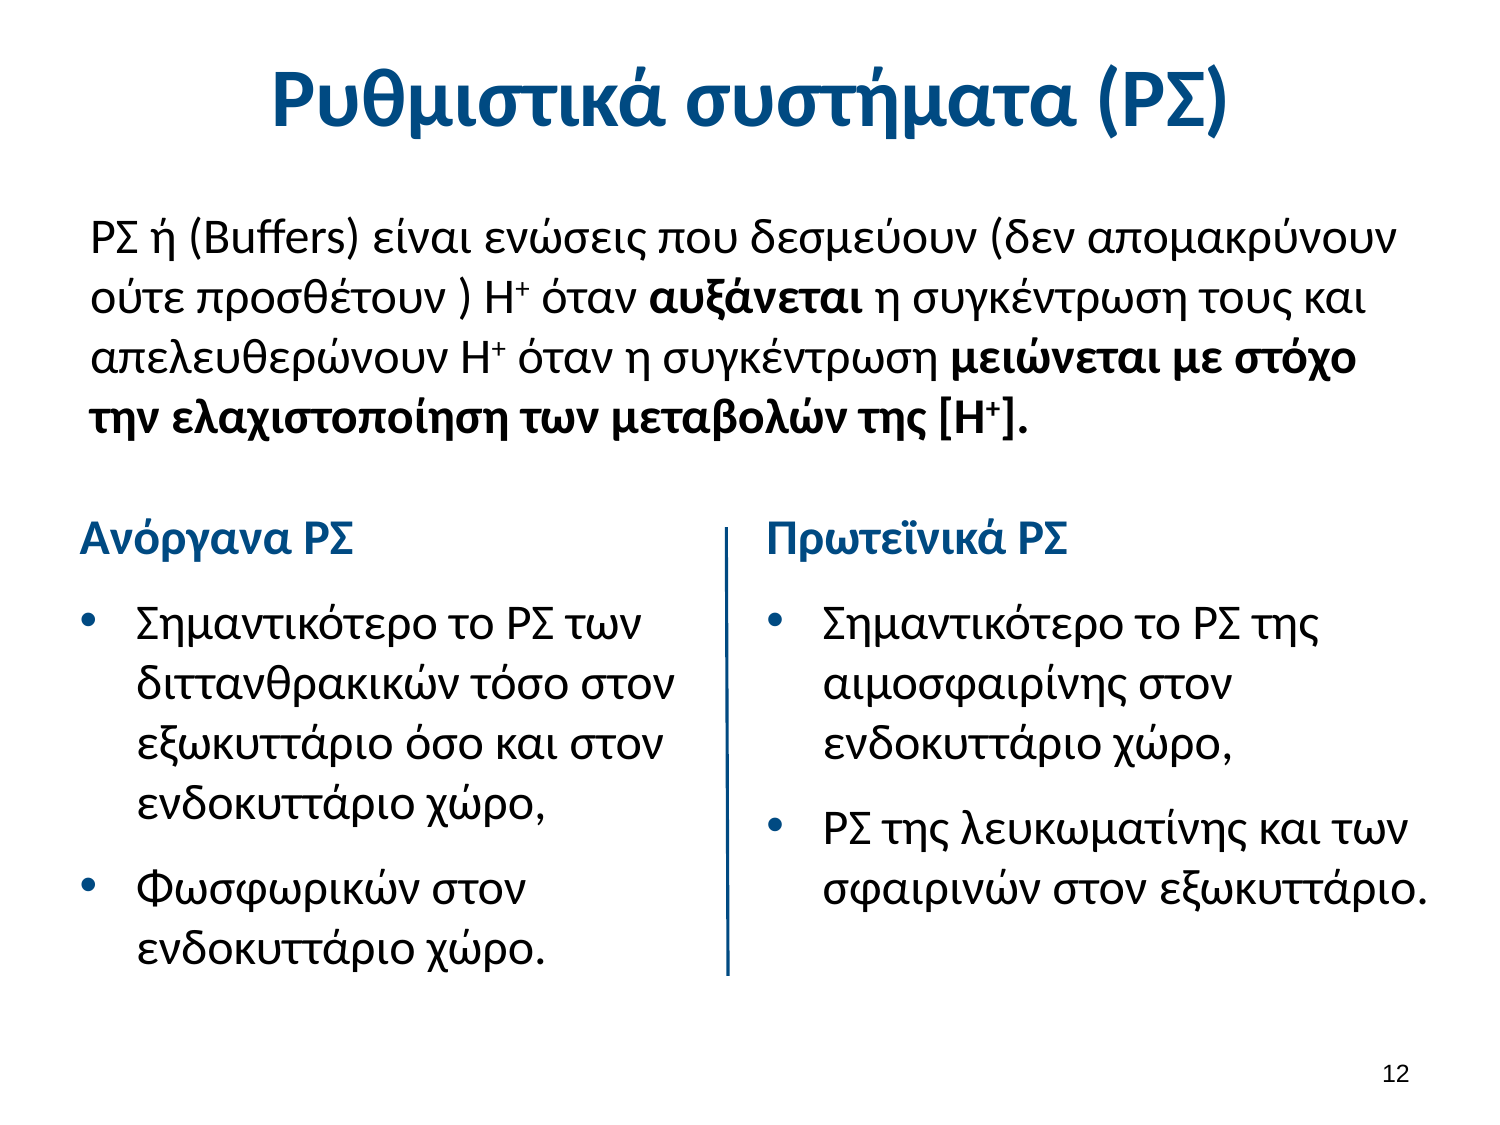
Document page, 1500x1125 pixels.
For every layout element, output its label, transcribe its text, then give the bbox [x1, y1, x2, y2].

text_box Πρωτεϊνικά ΡΣ Σημαντικότερο το ΡΣ της αιμοσφαιρίνης στον ενδοκυττάριο χώρο, ΡΣ της λευκωματίνης και των σφαιρινών στον εξωκυττάριο. [751, 497, 1471, 922]
list ΡΣ ή (Buffers) είναι ενώσεις που δεσμεύουν (δεν απομακρύνουν ούτε προσθέτουν ) Η+ όταν αυξάνεται η συγκέντρωση τους και απελευθερώνουν Η+ όταν η συγκέντρωση μειώνεται με στόχο την ελαχιστοποίηση των μεταβολών της [Η+]. [75, 196, 1425, 528]
slide_number 11 [1074, 1042, 1425, 1103]
text_box Ανόργανα ΡΣ Σημαντικότερο το ΡΣ των διττανθρακικών τόσο στον εξωκυττάριο όσο και στον ενδοκυττάριο χώρο, Φωσφωρικών στον ενδοκυττάριο χώρο. [64, 497, 703, 982]
title Ρυθμιστικά συστήματα (ΡΣ) [76, 19, 1427, 169]
